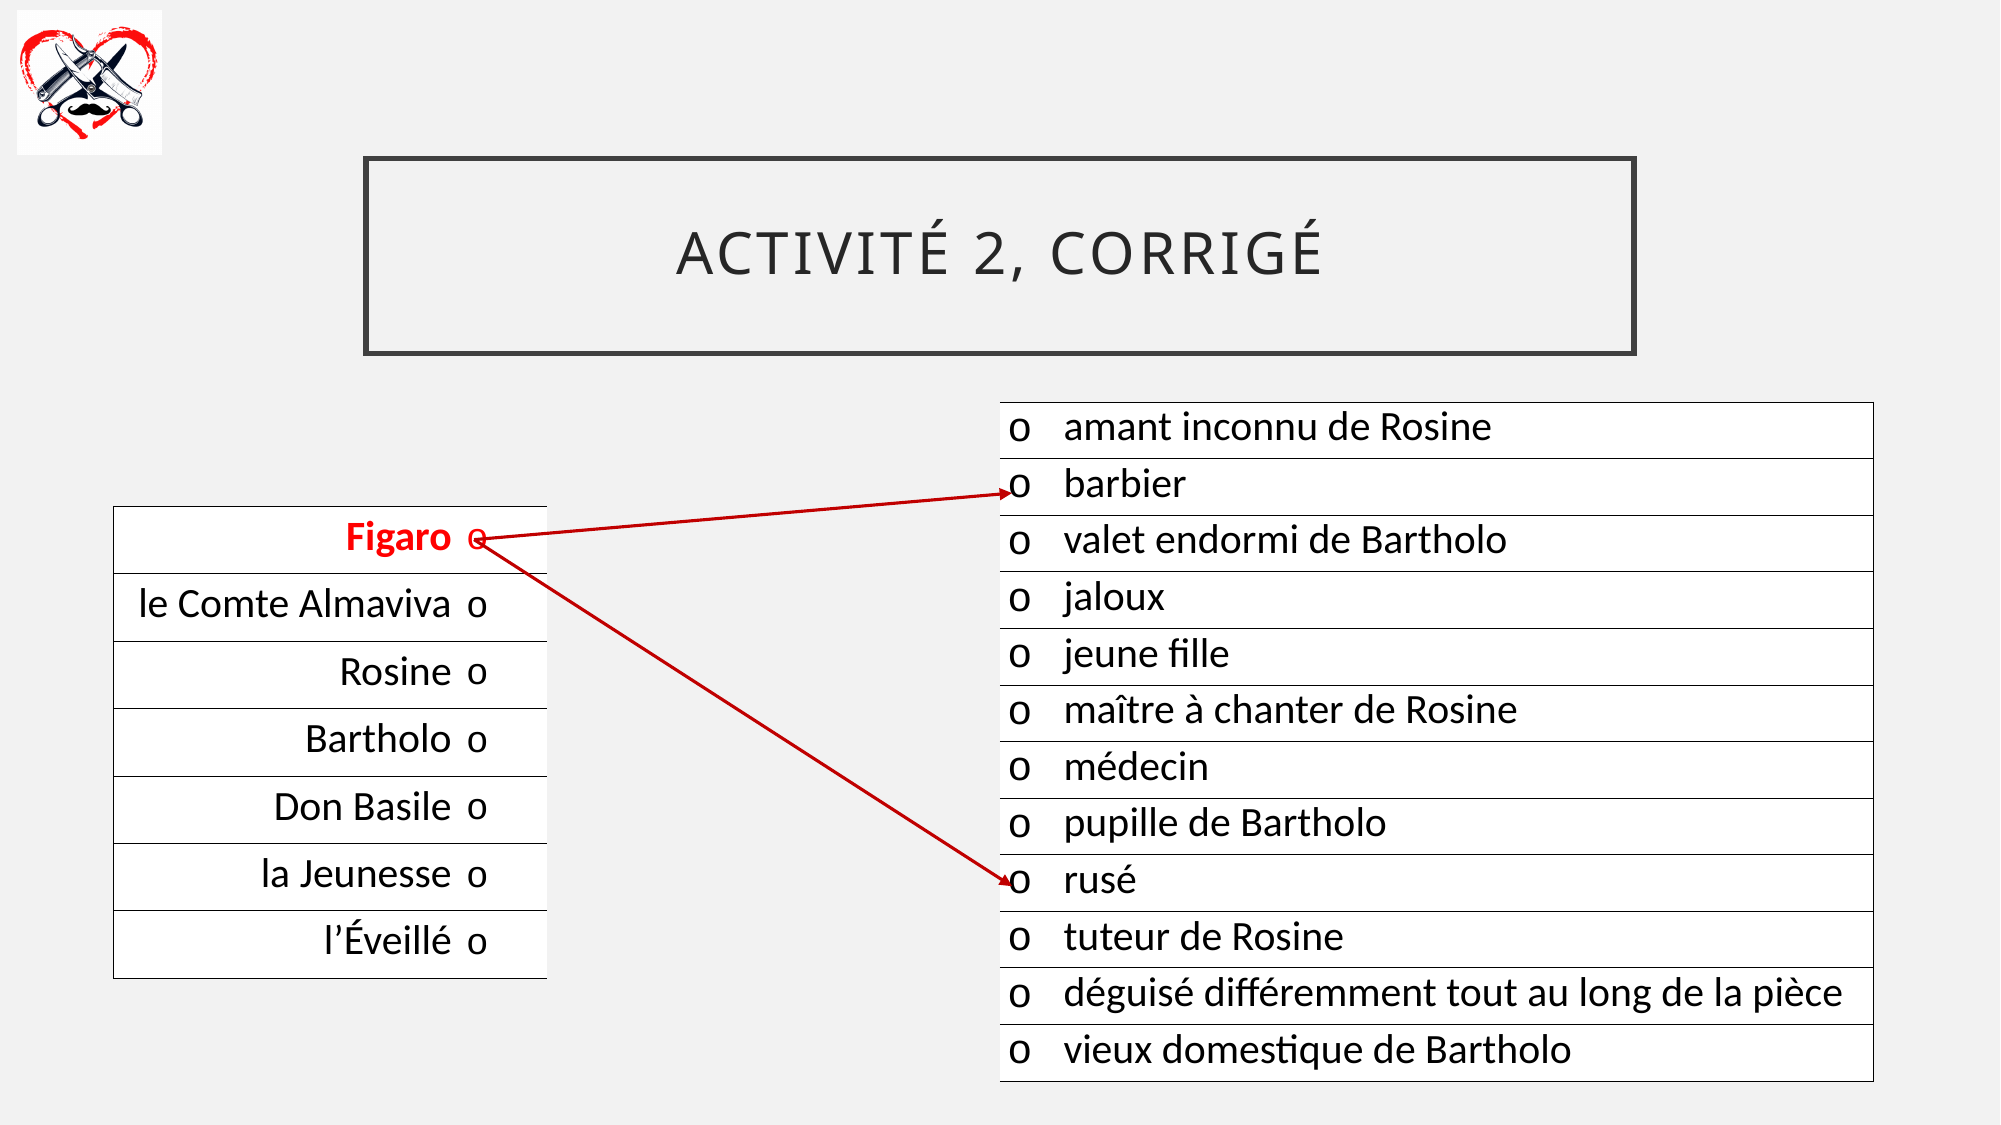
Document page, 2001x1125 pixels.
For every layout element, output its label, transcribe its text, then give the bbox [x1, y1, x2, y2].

table_cell [459, 911, 547, 978]
table_cell barbier [1000, 459, 1873, 515]
table_cell [459, 642, 474, 708]
table_cell Don Basile [114, 777, 459, 843]
table_cell Rosine [114, 642, 459, 708]
table_header amant inconnu de Rosine [1000, 403, 1873, 458]
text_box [474, 540, 1013, 887]
table_cell [459, 844, 547, 910]
table_cell pupille de Bartholo [1013, 799, 1873, 854]
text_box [474, 493, 1013, 540]
table_cell le Comte Almaviva [114, 574, 459, 641]
table_cell maître à chanter de Rosine [1013, 686, 1873, 741]
table_cell l’Éveillé [114, 911, 459, 978]
table_header Figaro [114, 507, 459, 573]
picture [17, 10, 162, 155]
table_header [459, 507, 474, 573]
table_cell médecin [1013, 742, 1873, 798]
table_cell vieux domestique de Bartholo [1000, 1025, 1873, 1081]
table_cell la Jeunesse [114, 844, 459, 910]
table_cell jaloux [1013, 572, 1873, 628]
title Activité 2, CORRIGÉ [363, 156, 1637, 356]
table_cell déguisé différemment tout au long de la pièce [1000, 968, 1873, 1024]
table_cell rusé [1000, 855, 1873, 911]
table_cell tuteur de Rosine [1000, 912, 1873, 967]
table_cell valet endormi de Bartholo [1013, 516, 1873, 571]
table_cell [459, 709, 474, 776]
table_cell jeune fille [1013, 629, 1873, 685]
table_cell [459, 574, 474, 641]
table_cell [459, 777, 474, 843]
table_cell Bartholo [114, 709, 459, 776]
